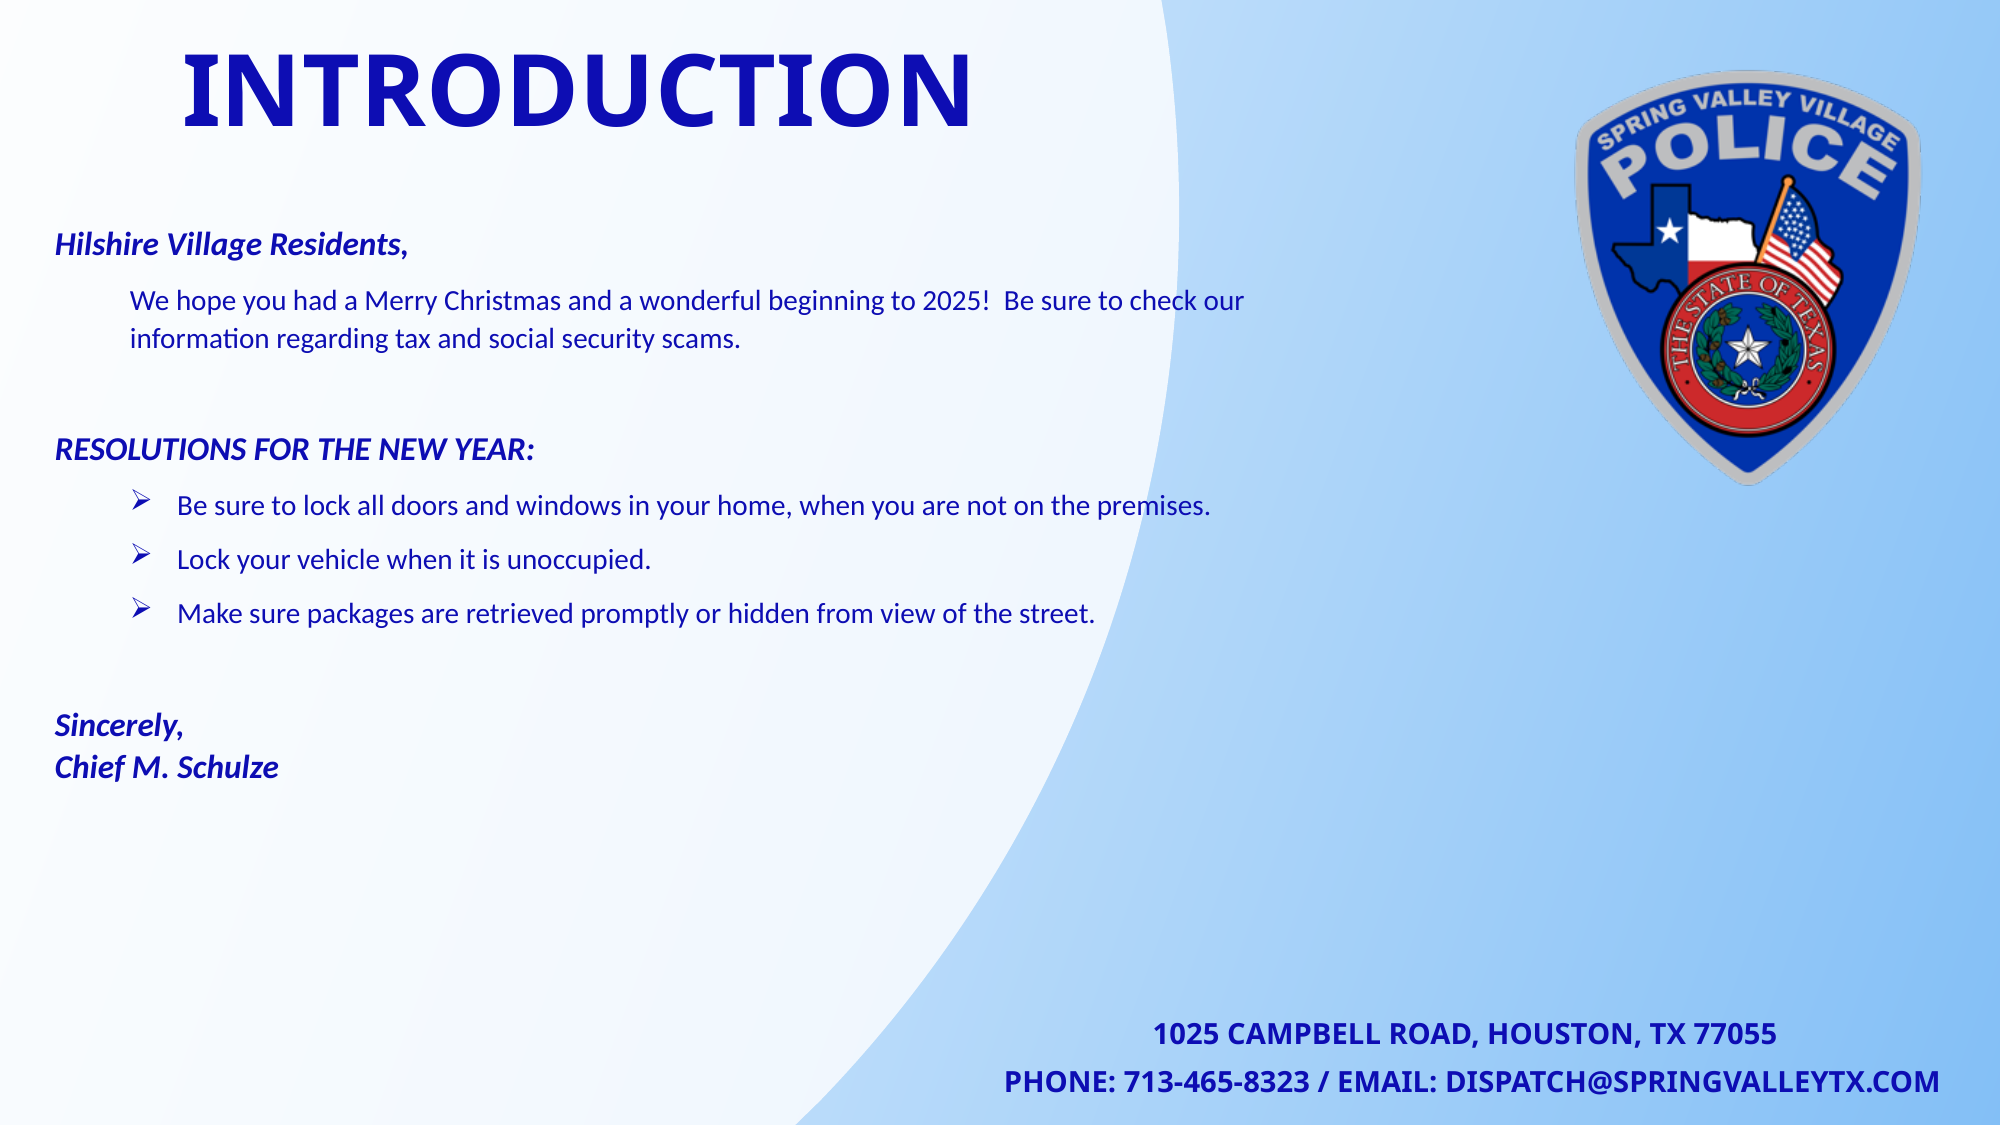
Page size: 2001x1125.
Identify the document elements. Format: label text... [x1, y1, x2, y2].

text_box INTRODUCTION [0, 23, 1160, 156]
text_box [0, 0, 1184, 1125]
picture [1567, 59, 1930, 498]
text_box Hilshire Village Residents, We hope you had a Merry Christmas and a wonderful beginning to 2025! Be sure to check our information regarding tax and social security scams. RESOLUTIONS FOR THE NEW YEAR: Be sure to lock all doors and windows in your home, when you are not on the premises. Lock your vehicle when it is unoccupied. Make sure packages are retrieved promptly or hidden from view of the street. Sincerely, Chief M. Schulze [40, 212, 1407, 793]
text_box 1025 CAMPBELL ROAD, HOUSTON, TX 77055 PHONE: 713-465-8323 / EMAIL: DISPATCH@SPRINGVALLEYTX.COM [945, 1008, 2000, 1106]
